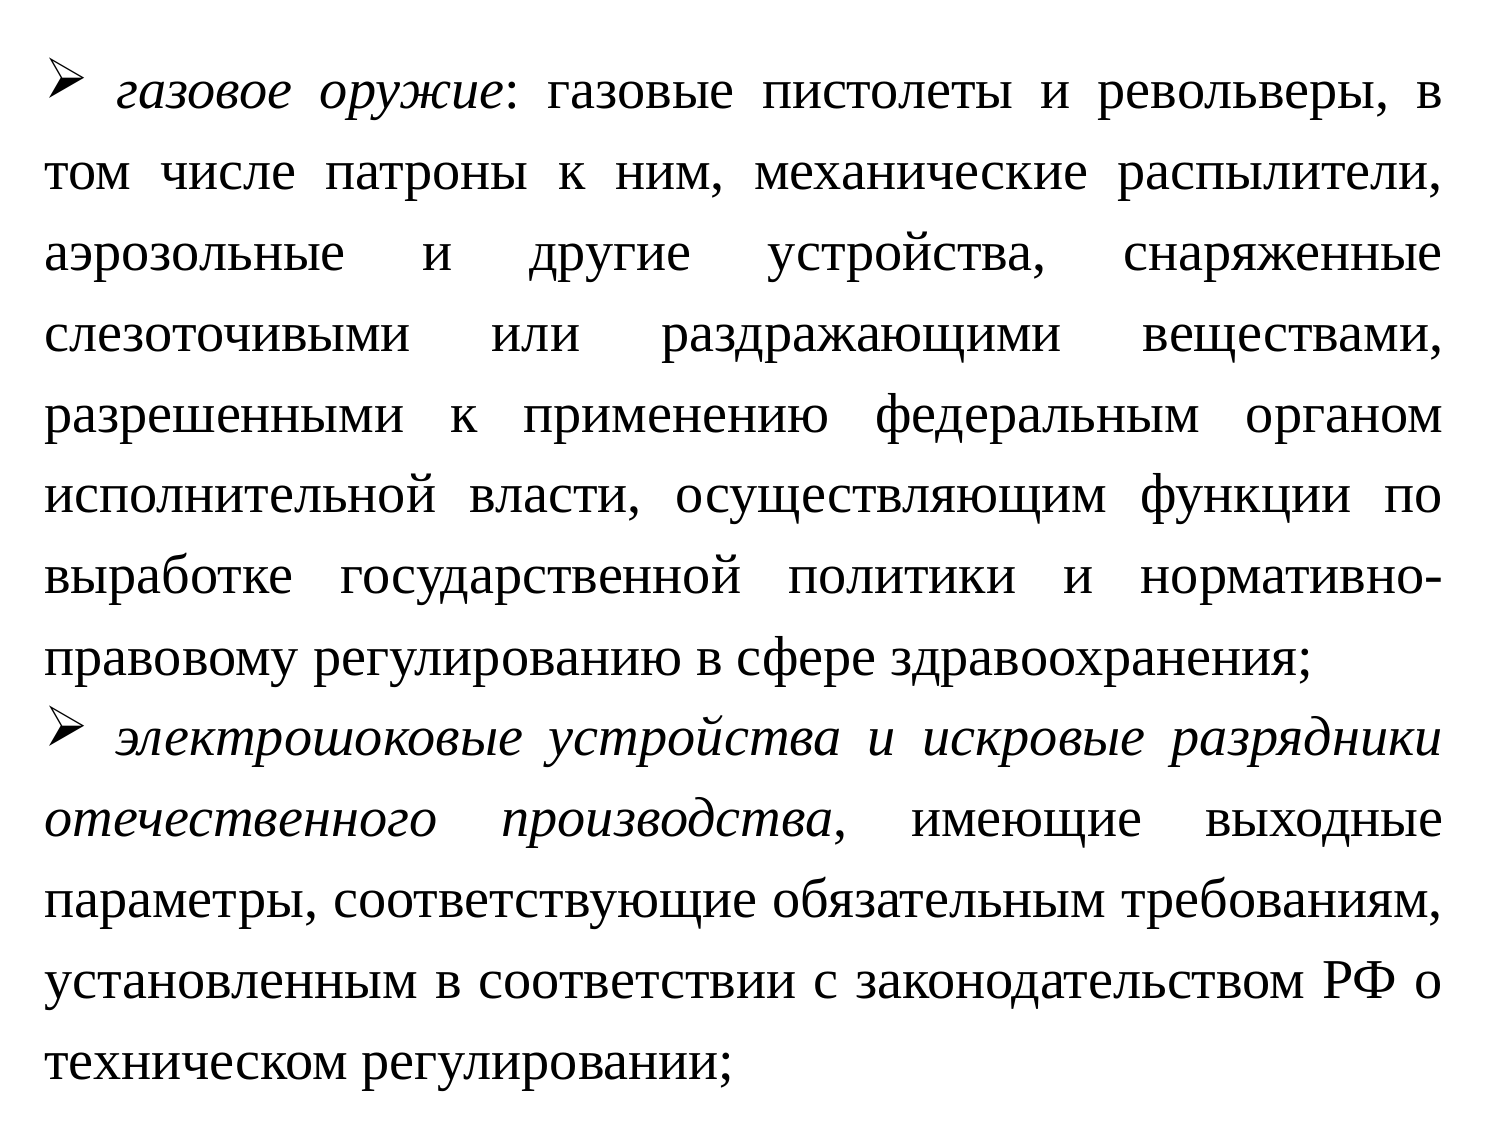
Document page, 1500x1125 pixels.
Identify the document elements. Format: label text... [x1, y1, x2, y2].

list газовое оружие: газовые пистолеты и револьверы, в том числе патроны к ним, механические распылители, аэрозольные и другие устройства, снаряженные слезоточивыми или раздражающими веществами, разрешенными к применению федеральным органом исполнительной власти, осуществляющим функции по выработке государственной политики и нормативно-правовому регулированию в сфере здравоохранения; электрошоковые устройства и искровые разрядники отечественного производства, имеющие выходные параметры, соответствующие обязательным требованиям, установленным в соответствии с законодательством РФ о техническом регулировании; [29, 30, 1459, 1094]
